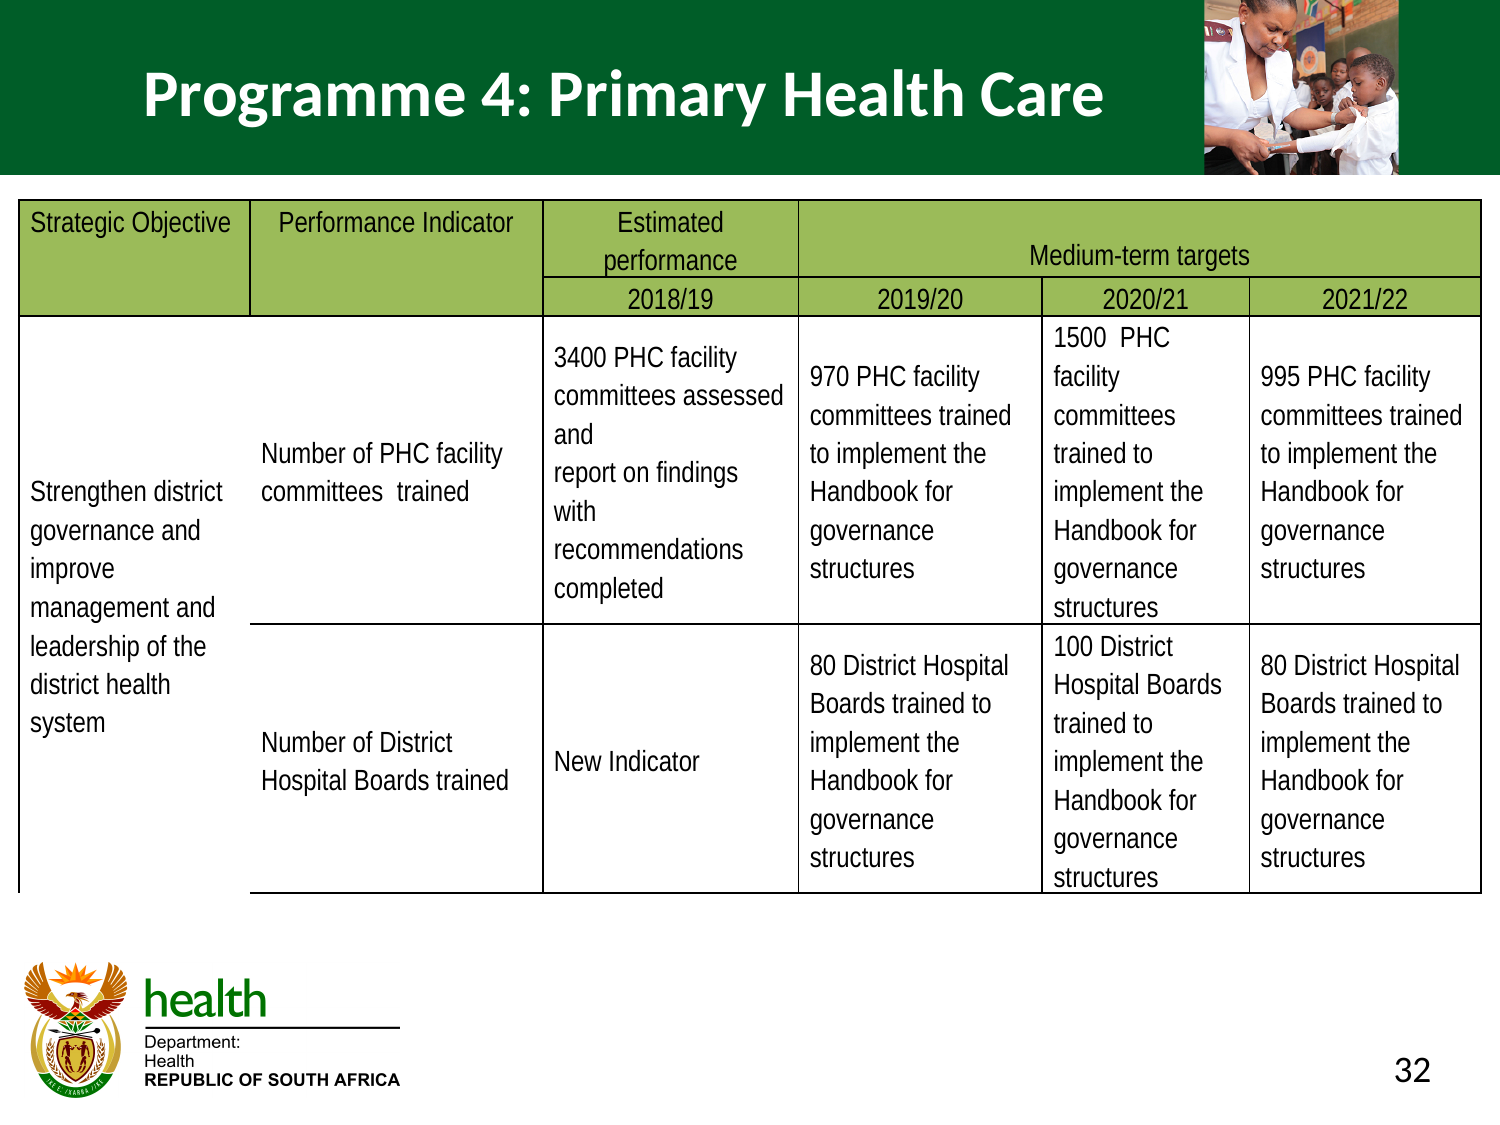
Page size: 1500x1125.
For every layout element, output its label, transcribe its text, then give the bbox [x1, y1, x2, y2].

table_cell 80 District Hospital Boards trained to implement the Handbook for governance structures [799, 625, 1041, 892]
table_cell 2021/22 [1250, 278, 1480, 315]
table_cell New Indicator [544, 625, 798, 892]
table_cell 100 District Hospital Boards trained to implement the Handbook for governance structures [1043, 625, 1249, 892]
table_cell 3400 PHC facility committees assessed and report on findings with recommendations completed [544, 317, 798, 623]
table_cell 2018/19 [544, 278, 798, 315]
table_cell Number of PHC facility committees trained [250, 317, 542, 623]
table_cell 2020/21 [1043, 278, 1249, 315]
table_header Medium-term targets [799, 201, 1480, 276]
table_cell 995 PHC facility committees trained to implement the Handbook for governance structures [1250, 317, 1480, 623]
title Programme 4: Primary Health Care [75, 42, 1176, 149]
slide_number 32 [1362, 1037, 1463, 1098]
table_header Performance Indicator [251, 201, 542, 315]
table_cell Strengthen district governance and improve management and leadership of the district health system [20, 317, 250, 893]
table_cell 2019/20 [799, 278, 1041, 315]
picture [24, 962, 400, 1098]
table_cell 80 District Hospital Boards trained to implement the Handbook for governance structures [1250, 625, 1480, 892]
table_cell 970 PHC facility committees trained to implement the Handbook for governance structures [799, 317, 1041, 623]
picture [1204, 0, 1399, 175]
table_cell Number of District Hospital Boards trained [250, 625, 542, 892]
table_header Estimated performance [544, 201, 798, 276]
table_cell 1500 PHC facility committees trained to implement the Handbook for governance structures [1043, 317, 1249, 623]
table_header Strategic Objective [20, 201, 249, 315]
